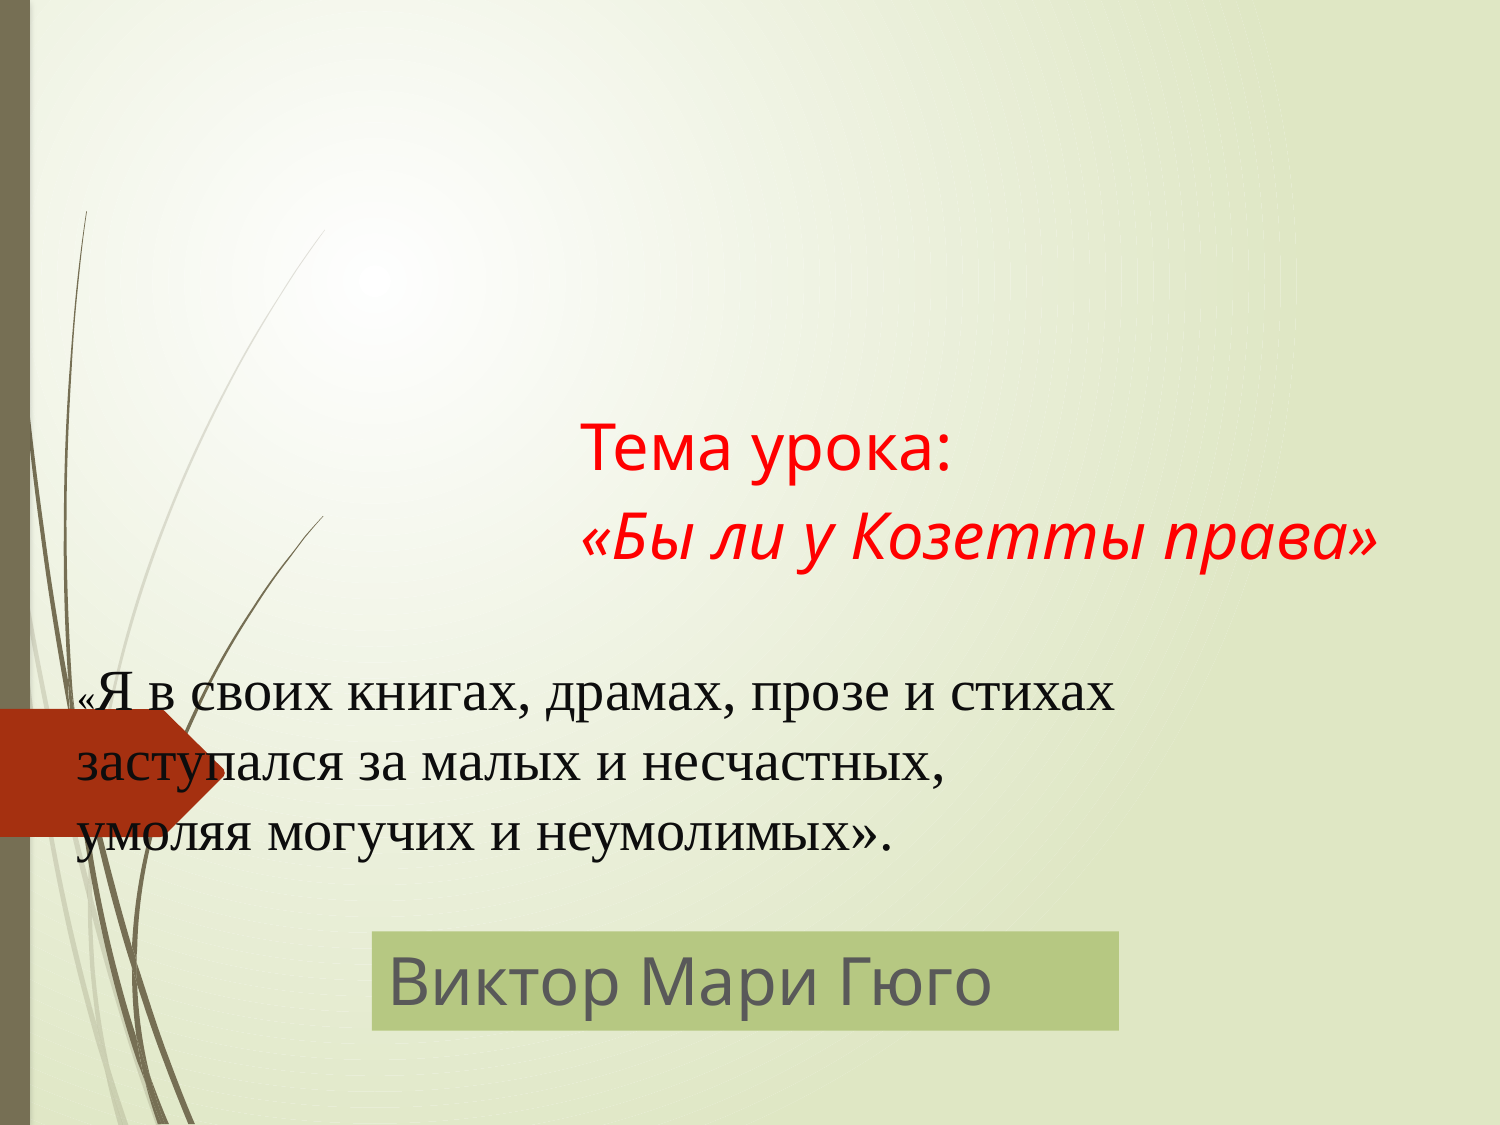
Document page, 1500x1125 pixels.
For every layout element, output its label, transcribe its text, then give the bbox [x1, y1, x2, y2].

title Тема урока: «Бы ли у Козетты права» [565, 255, 1402, 587]
subtitle Виктор Мари Гюго [371, 931, 1119, 1031]
text_box «Я в своих книгах, драмах, прозе и стихах заступался за малых и несчастных, умоляя могучих и неумолимых». [62, 645, 1447, 870]
